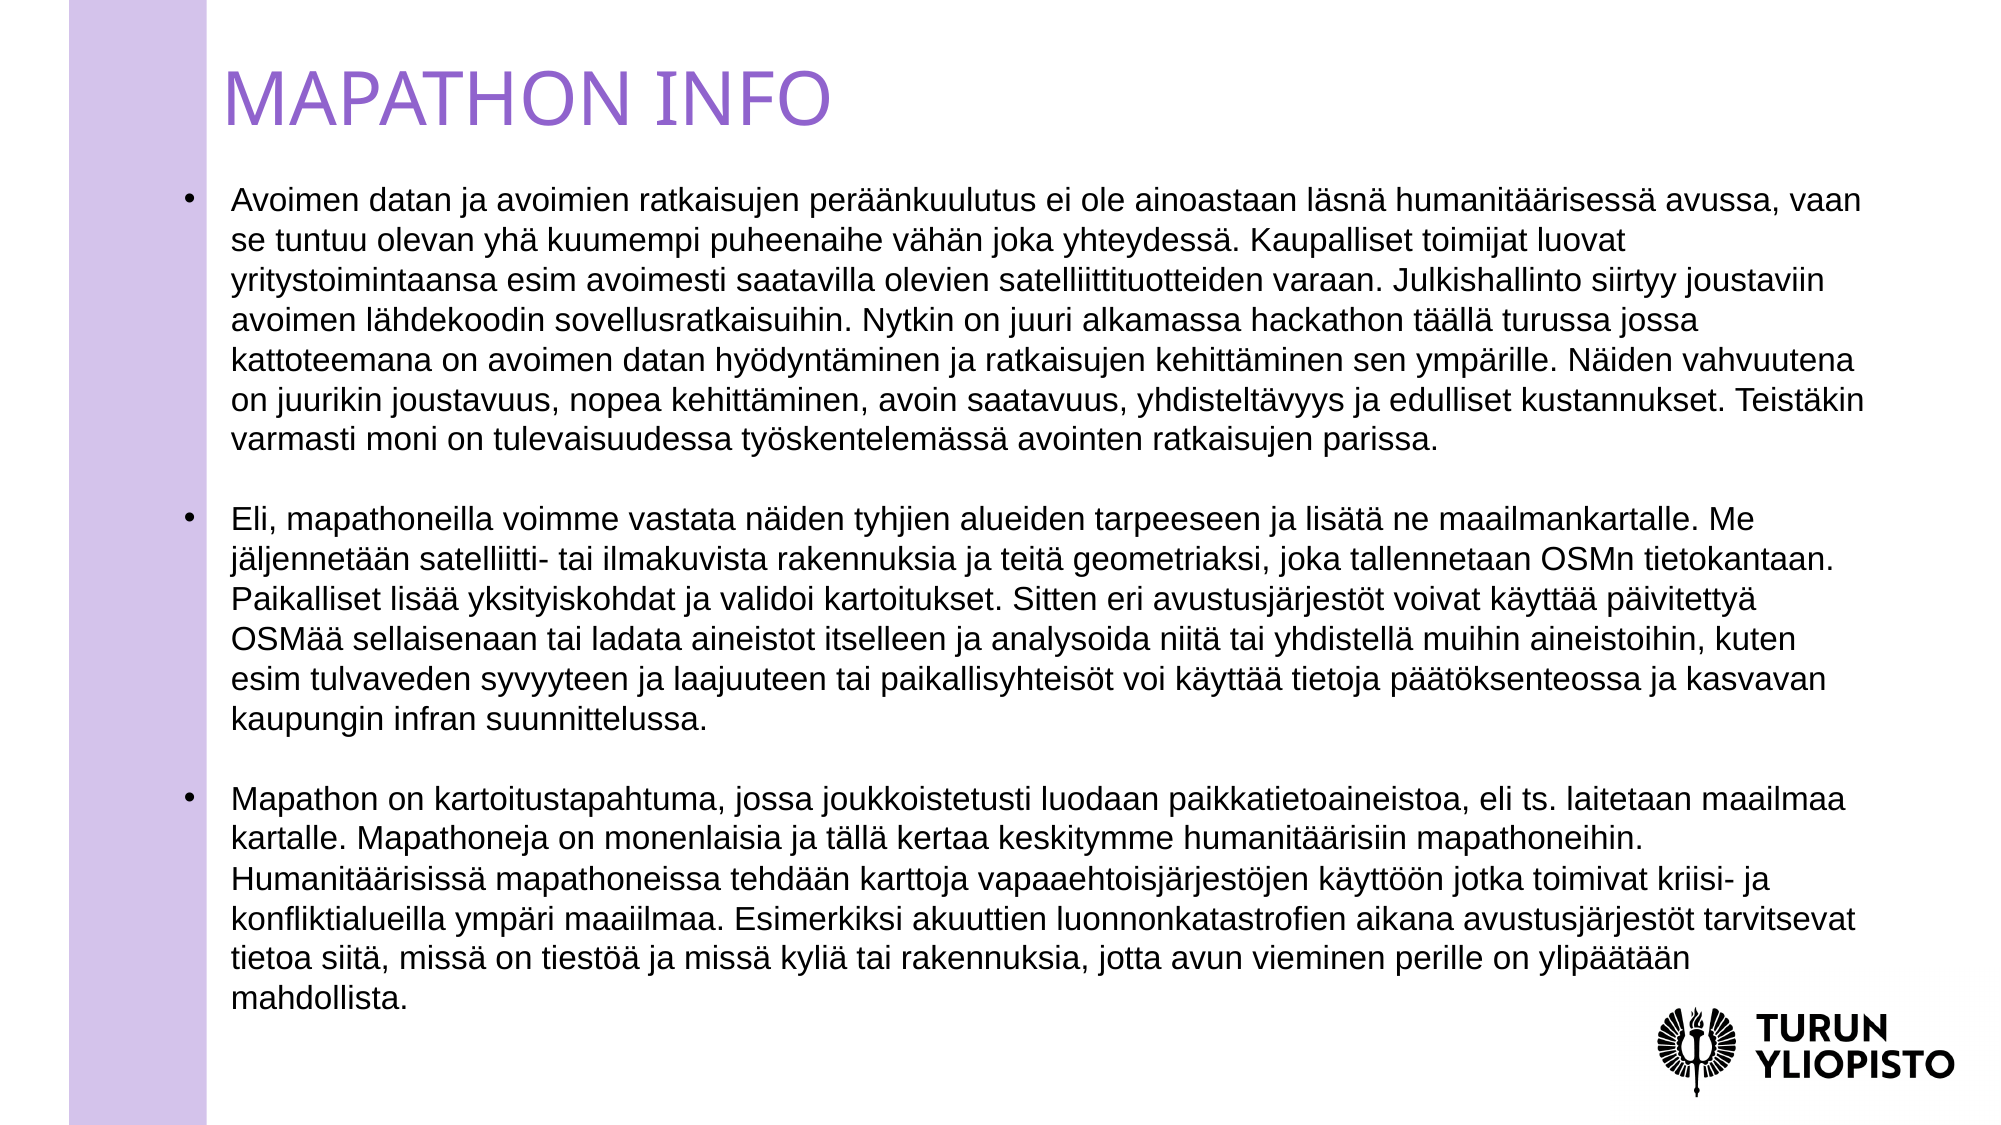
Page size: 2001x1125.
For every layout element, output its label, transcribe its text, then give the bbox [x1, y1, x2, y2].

picture [1894, 967, 2000, 1125]
text_box Avoimen datan ja avoimien ratkaisujen peräänkuulutus ei ole ainoastaan läsnä humanitäärisessä avussa, vaan se tuntuu olevan yhä kuumempi puheenaihe vähän joka yhteydessä. Kaupalliset toimijat luovat yritystoimintaansa esim avoimesti saatavilla olevien satelliittituotteiden varaan. Julkishallinto siirtyy joustaviin avoimen lähdekoodin sovellusratkaisuihin. Nytkin on juuri alkamassa hackathon täällä turussa jossa kattoteemana on avoimen datan hyödyntäminen ja ratkaisujen kehittäminen sen ympärille. Näiden vahvuutena on juurikin joustavuus, nopea kehittäminen, avoin saatavuus, yhdisteltävyys ja edulliset kustannukset. Teistäkin varmasti moni on tulevaisuudessa työskentelemässä avointen ratkaisujen parissa. Eli, mapathoneilla voimme vastata näiden tyhjien alueiden tarpeeseen ja lisätä ne maailmankartalle. Me jäljennetään satelliitti- tai ilmakuvista rakennuksia ja teitä geometriaksi, joka tallennetaan OSMn tietokantaan. Paikalliset lisää yksityiskohdat ja validoi kartoitukset. Sitten eri avustusjärjestöt voivat käyttää päivitettyä OSMää sellaisenaan tai ladata aineistot itselleen ja analysoida niitä tai yhdistellä muihin aineistoihin, kuten esim tulvaveden syvyyteen ja laajuuteen tai paikallisyhteisöt voi käyttää tietoja päätöksenteossa ja kasvavan kaupungin infran suunnittelussa. Mapathon on kartoitustapahtuma, jossa joukkoistetusti luodaan paikkatietoaineistoa, eli ts. laitetaan maailmaa kartalle. Mapathoneja on monenlaisia ja tällä kertaa keskitymme humanitäärisiin mapathoneihin. Humanitäärisissä mapathoneissa tehdään karttoja vapaaehtoisjärjestöjen käyttöön jotka toimivat kriisi- ja konfliktialueilla ympäri maaiilmaa. Esimerkiksi akuuttien luonnonkatastrofien aikana avustusjärjestöt tarvitsevat tietoa siitä, missä on tiestöä ja missä kyliä tai rakennuksia, jotta avun vieminen perille on ylipäätään mahdollista. [169, 98, 1894, 1125]
text_box [68, 0, 208, 1125]
text_box MAPATHON INFO [206, 52, 2000, 190]
